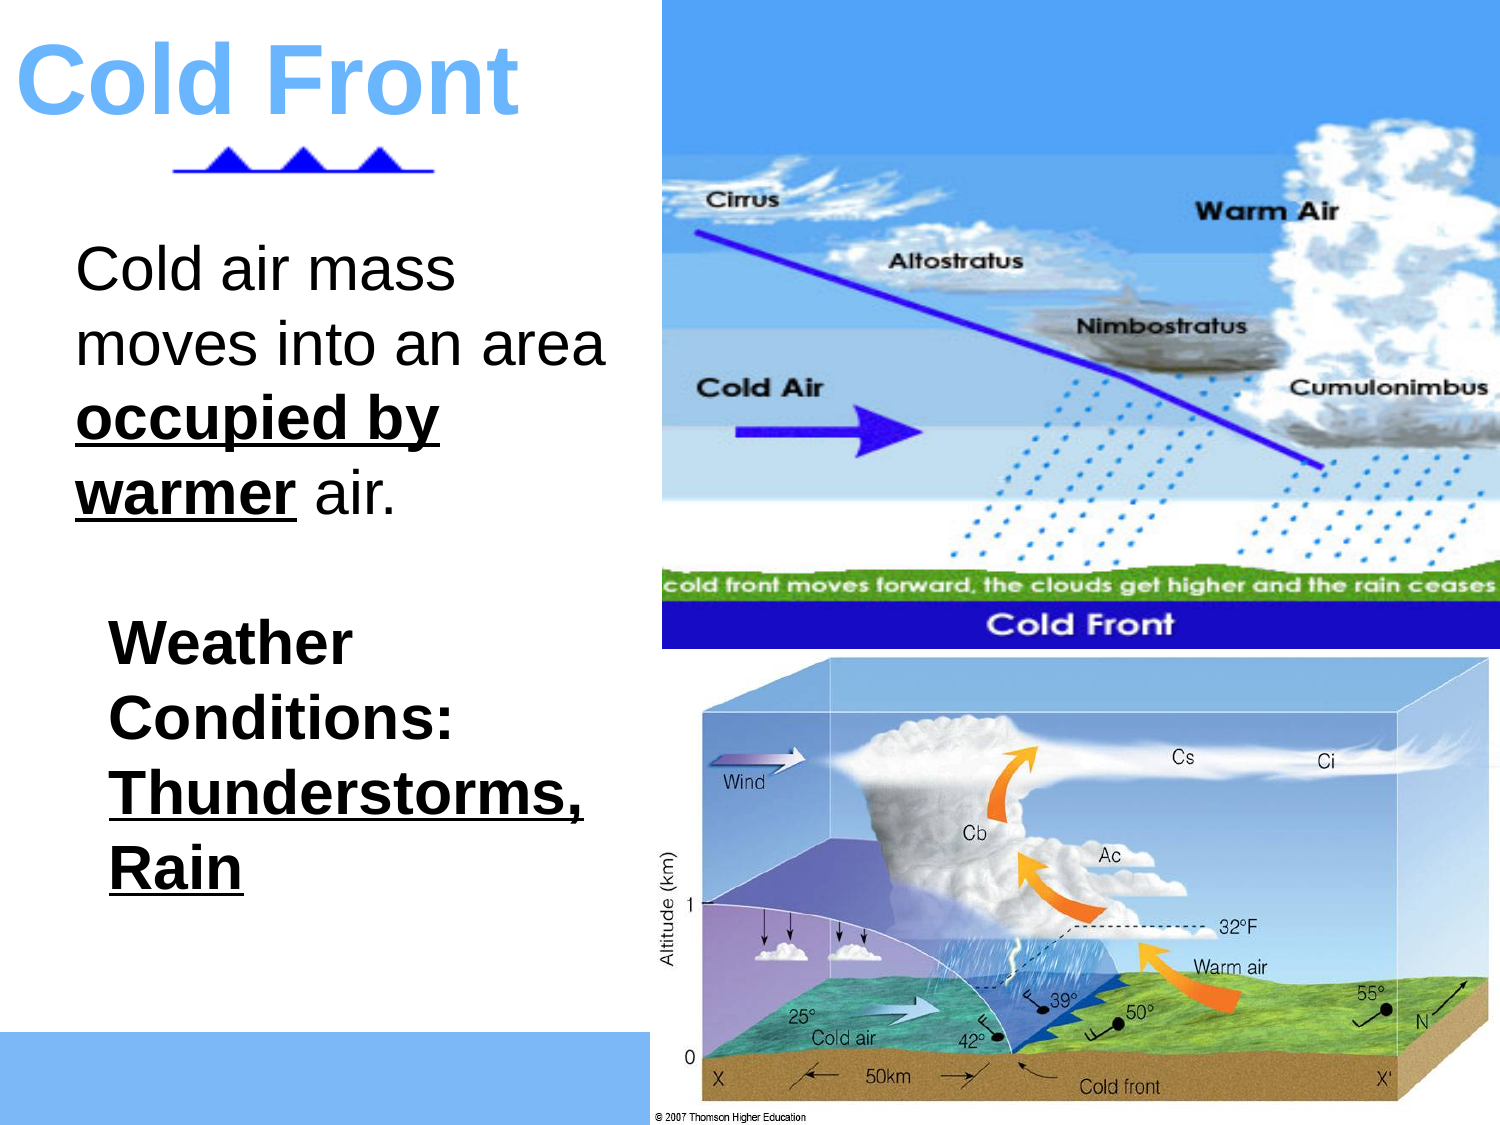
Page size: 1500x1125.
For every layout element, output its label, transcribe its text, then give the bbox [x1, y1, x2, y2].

title Cold Front [0, 0, 650, 150]
list Cold air mass moves into an area occupied by warmer air. Weather Conditions: Thunderstorms, Rain [37, 212, 657, 888]
picture [0, 0, 1500, 1125]
